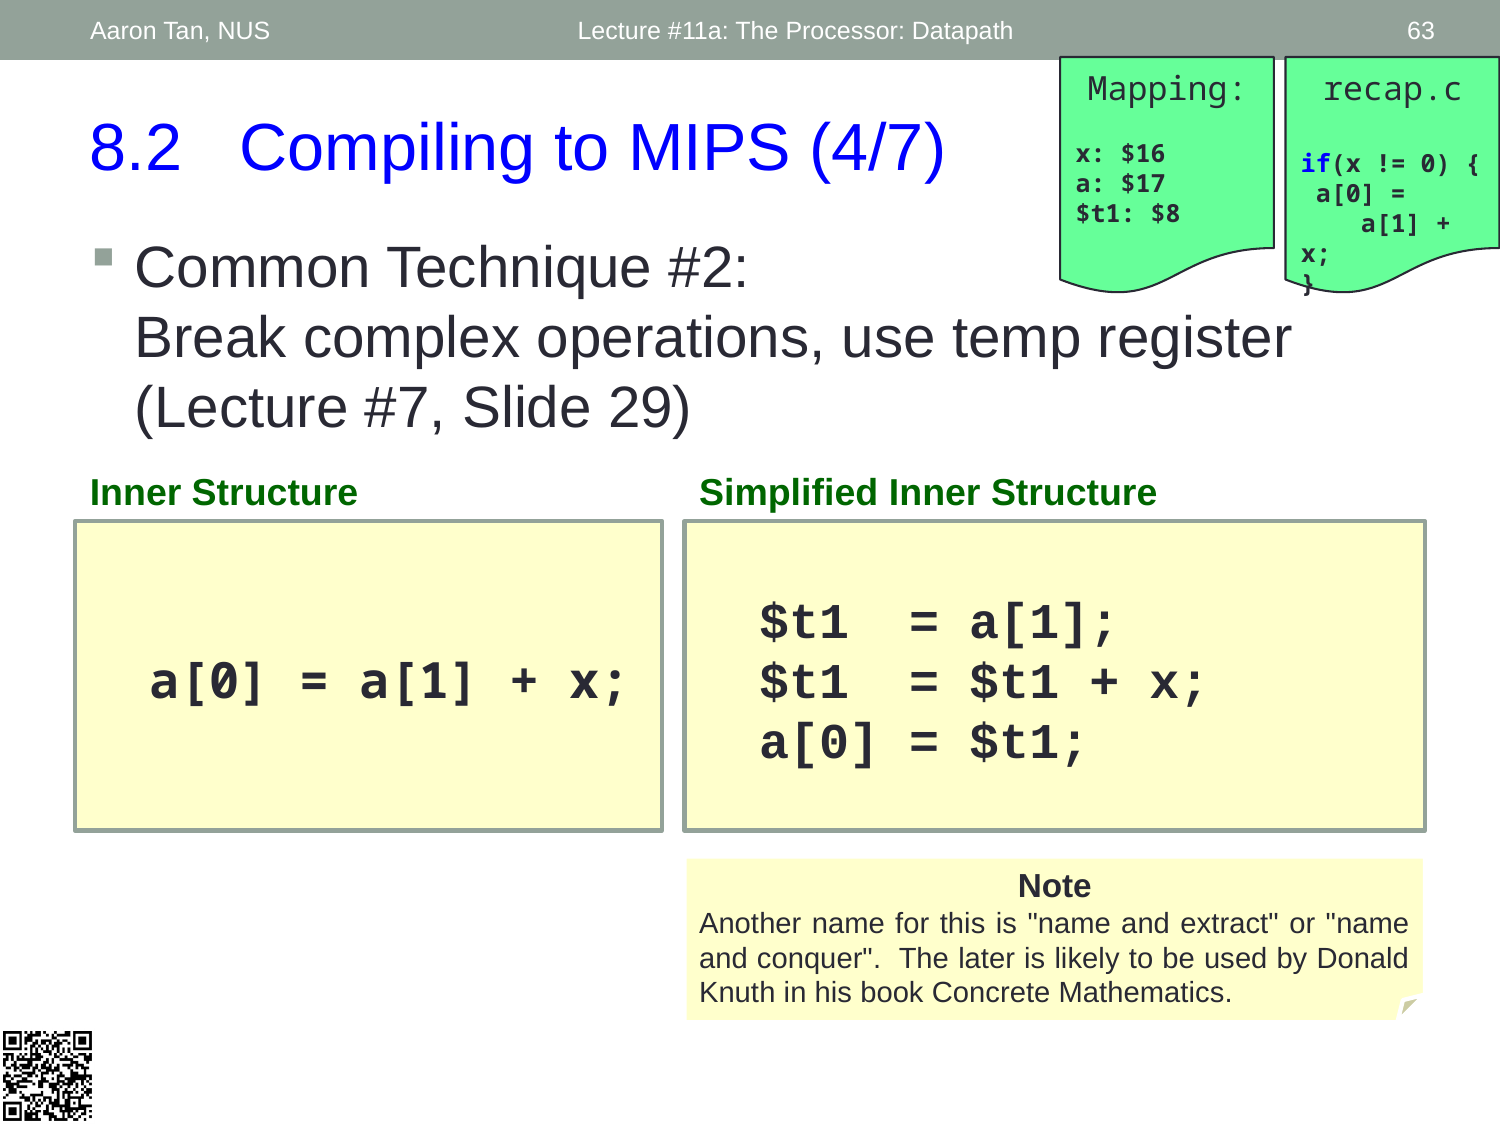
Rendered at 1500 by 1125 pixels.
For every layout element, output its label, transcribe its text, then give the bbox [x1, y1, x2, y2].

text_box Mapping: x: $16 a: $17 $t1: $8 [1060, 60, 1275, 235]
text_box $t1 = a[1]; $t1 = $t1 + x; a[0] = $t1; [682, 519, 1427, 833]
text_box 8.2 Compiling to MIPS (4/7) [74, 96, 1060, 192]
list Common Technique #2: Break complex operations, use temp register (Lecture #7, Slide 29) [75, 222, 1409, 1057]
slide_number Aaron Tan, NUS [75, 3, 550, 57]
text_box a[0] = a[1] + x; [73, 519, 664, 833]
text_box [1285, 56, 1500, 280]
picture [0, 1028, 95, 1124]
text_box [1060, 235, 1274, 293]
slide_number 63 [1308, 3, 1450, 56]
footer Lecture #11a: The Processor: Datapath [562, 3, 1238, 57]
text_box Inner Structure [75, 460, 663, 521]
text_box Note Another name for this is "name and extract" or "name and conquer". The later is likely to be used by Donald Knuth in his book Concrete Mathematics. [682, 854, 1428, 1025]
text_box 8.2 Compiling to MIPS (4/7) [1275, 96, 1285, 192]
text_box [1060, 56, 1274, 60]
text_box Simplified Inner Structure [684, 460, 1272, 521]
text_box recap.c if(x != 0) { a[0] = a[1] + x; } [1286, 60, 1500, 305]
